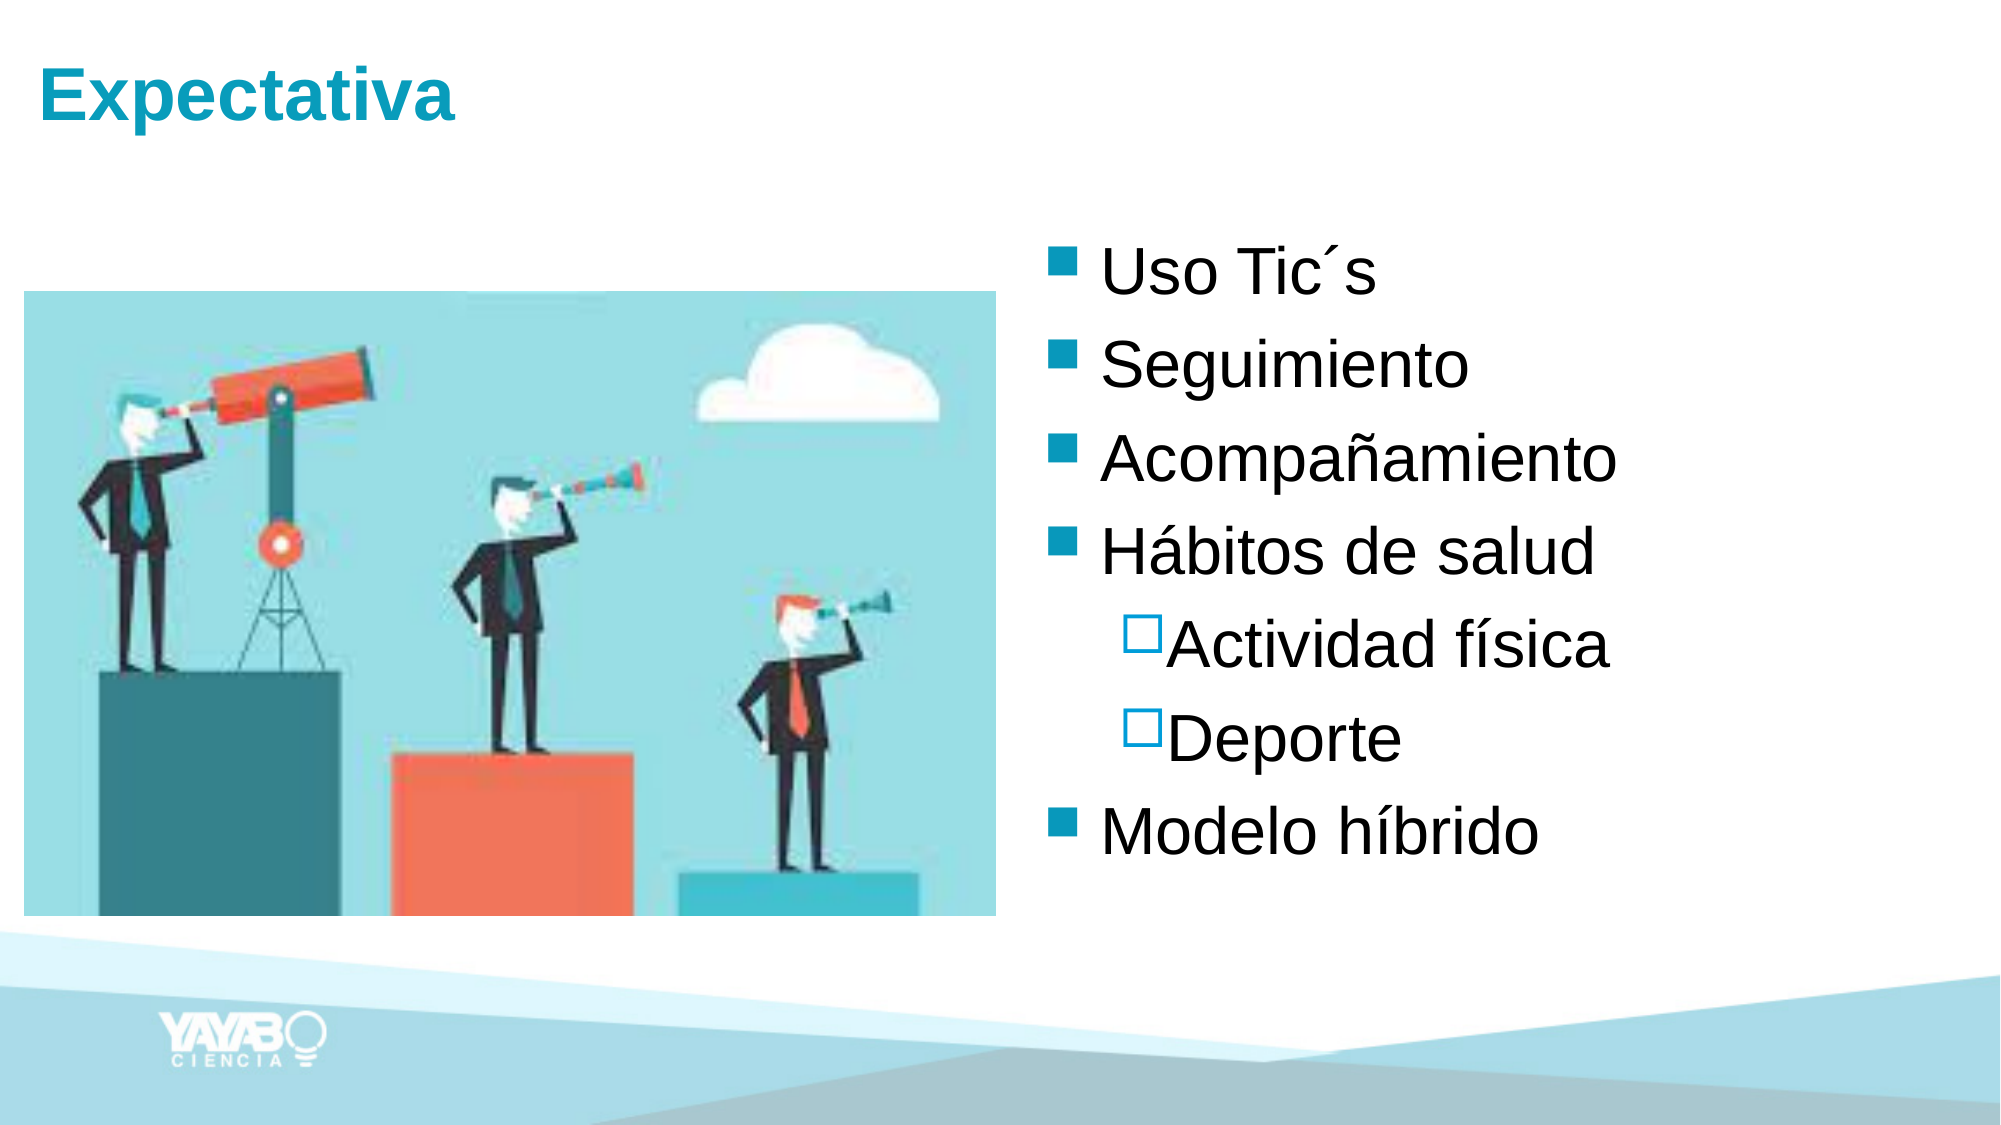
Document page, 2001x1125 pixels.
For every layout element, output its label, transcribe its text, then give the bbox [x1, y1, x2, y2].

list Uso Tic´s Seguimiento Acompañamiento Hábitos de salud Actividad física Deporte Modelo híbrido [1029, 220, 2000, 988]
picture [0, 0, 2001, 1125]
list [24, 291, 996, 916]
title Expectativa [23, 7, 2000, 173]
